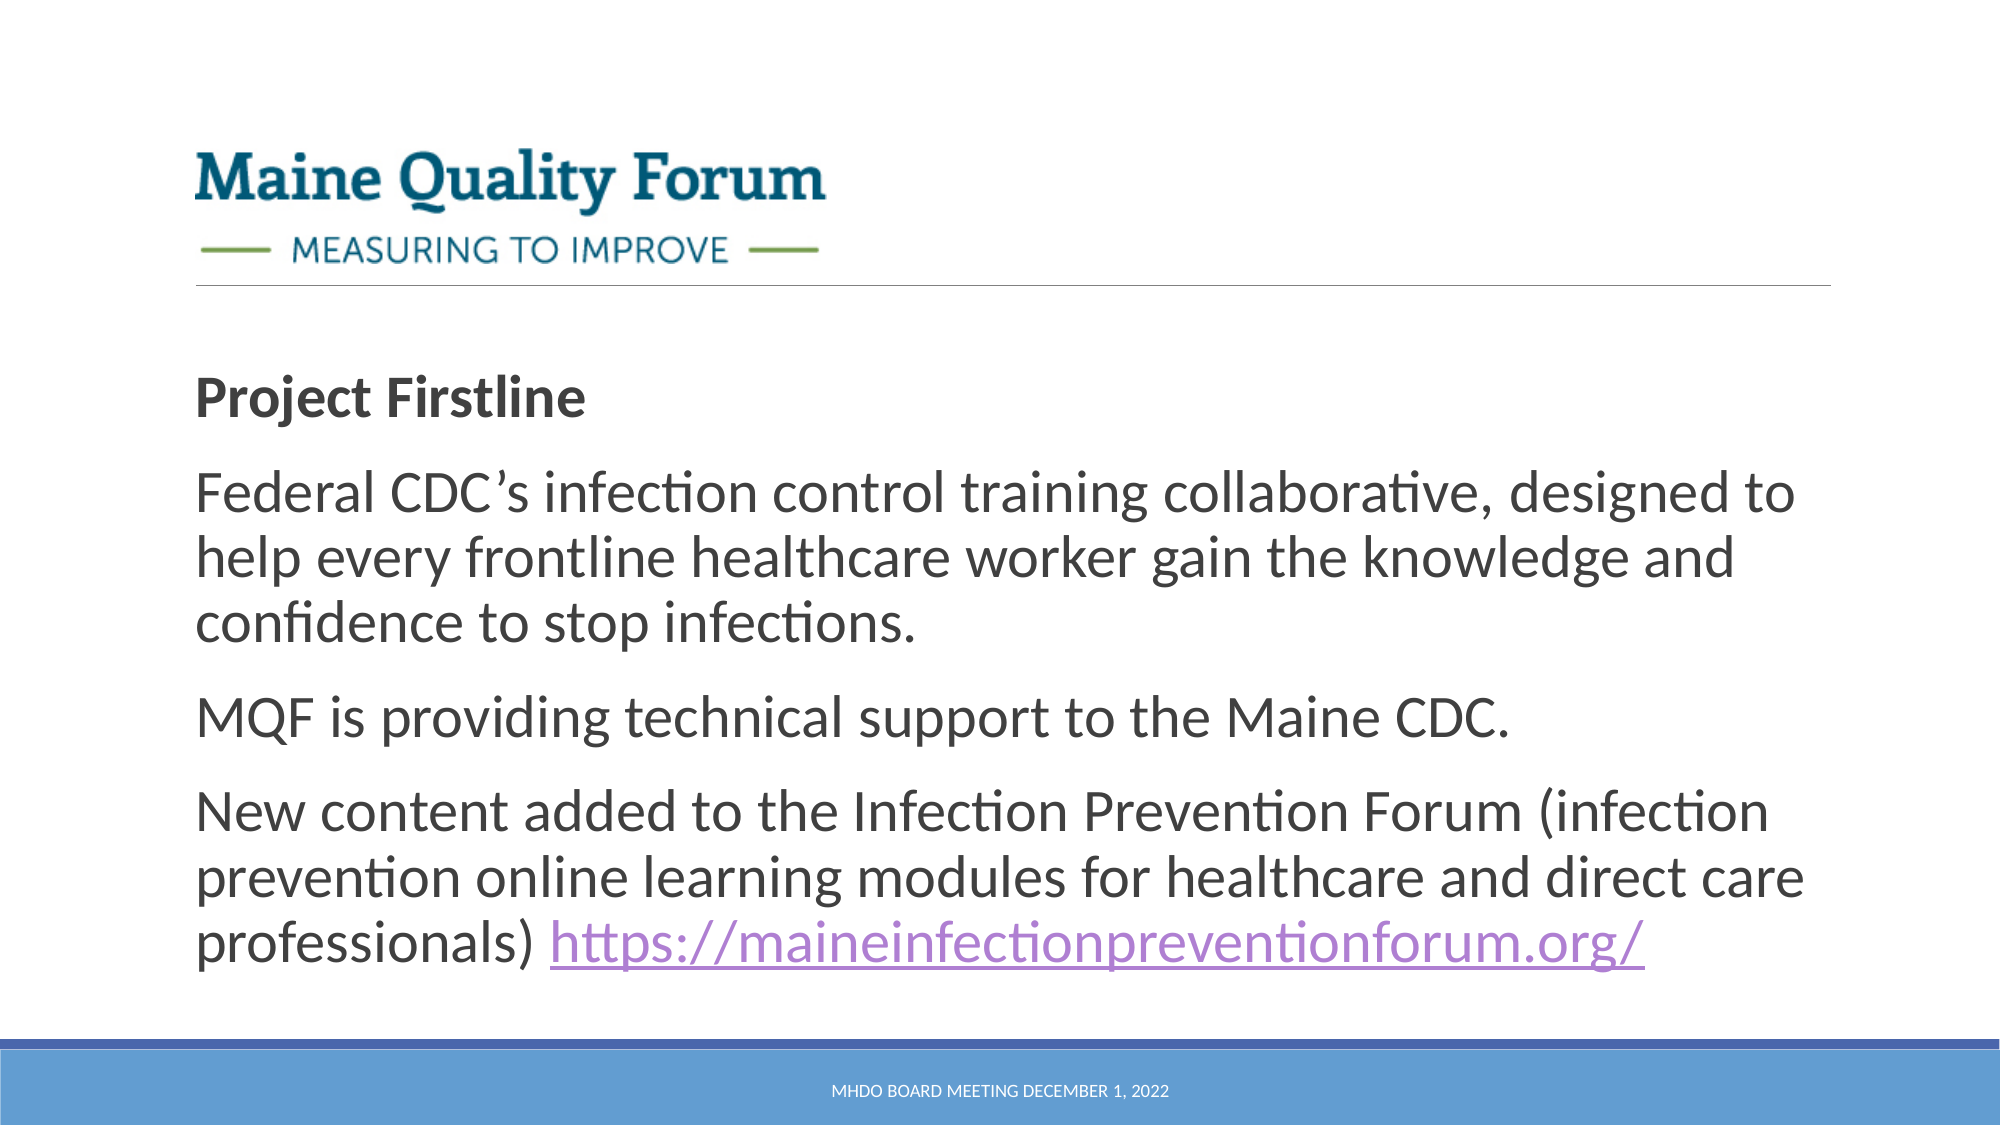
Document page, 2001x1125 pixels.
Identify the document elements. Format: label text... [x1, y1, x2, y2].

footer MHDO Board Meeting December 1, 2022 [604, 1059, 1396, 1120]
list Project Firstline Federal CDC’s infection control training collaborative, designed to help every frontline healthcare worker gain the knowledge and confidence to stop infections. MQF is providing technical support to the Maine CDC. New content added to the Infection Prevention Forum (infection prevention online learning modules for healthcare and direct care professionals) https://maineinfectionpreventionforum.org/ [195, 358, 1840, 987]
picture [194, 147, 827, 265]
